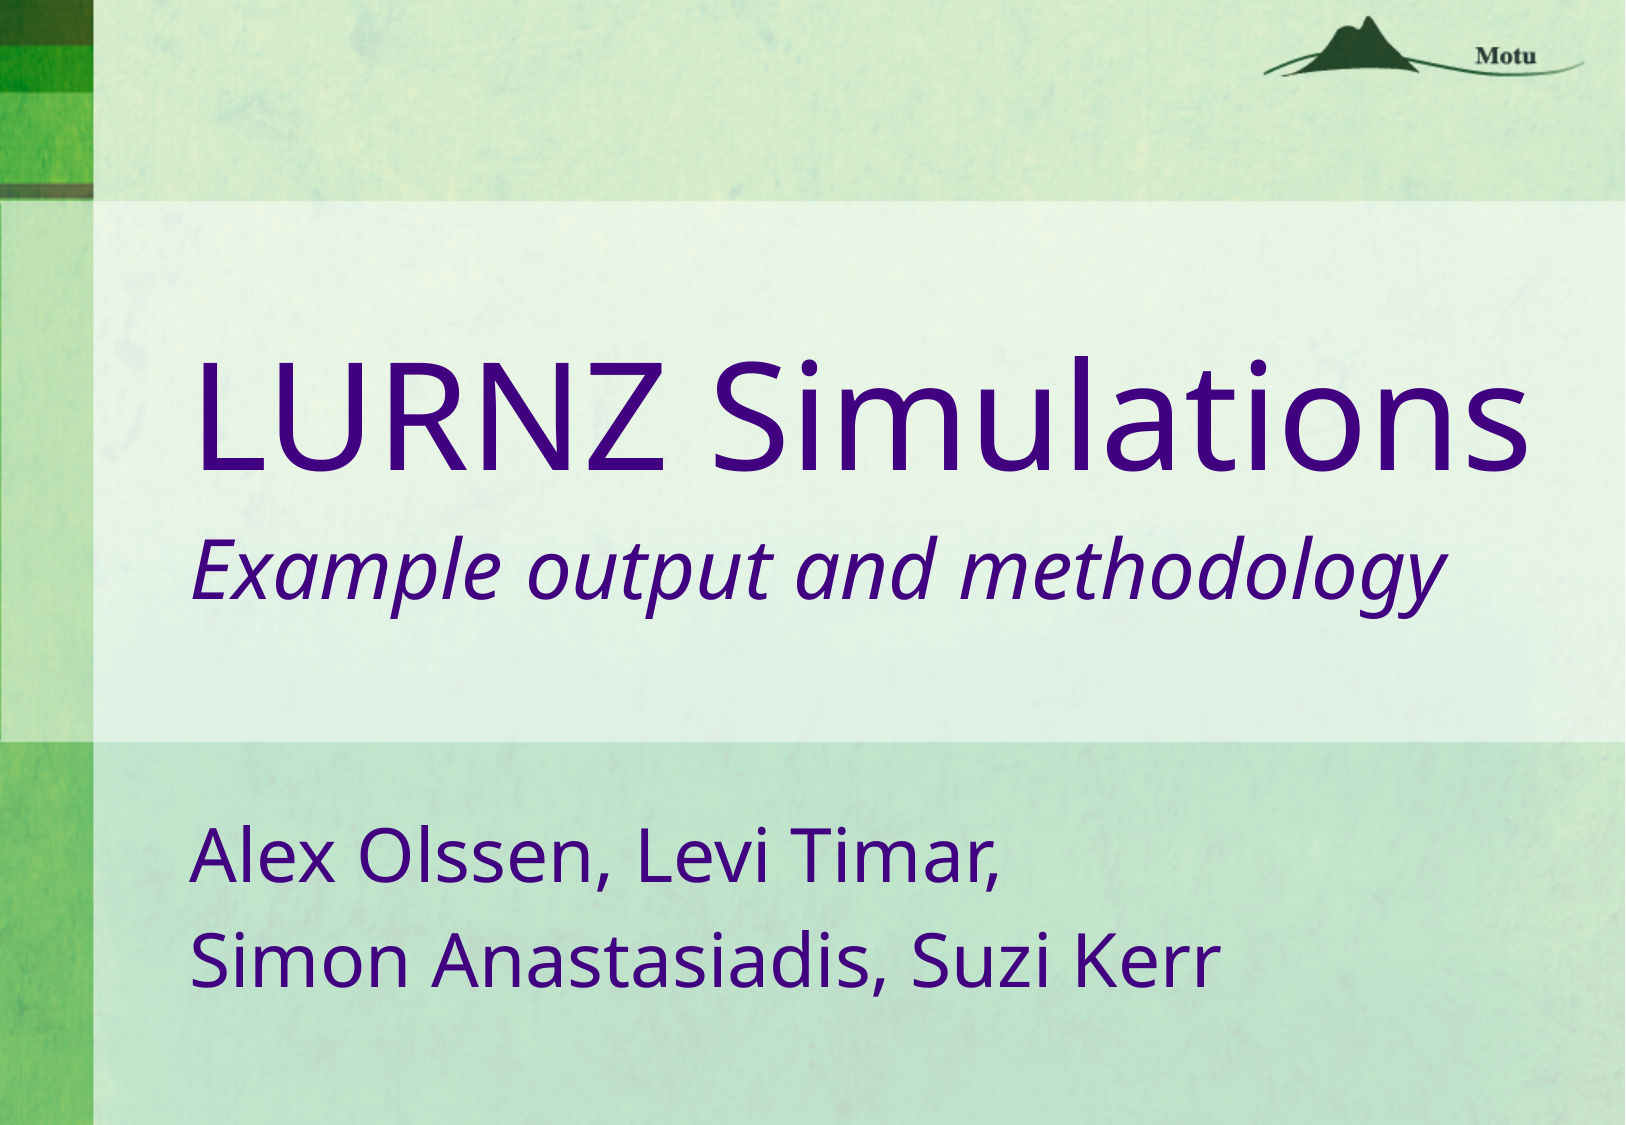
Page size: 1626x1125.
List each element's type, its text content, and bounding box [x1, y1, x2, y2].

text_box LURNZ Simulations Example output and methodology [174, 312, 1557, 718]
text_box Alex Olssen, Levi Timar, Simon Anastasiadis, Suzi Kerr [174, 799, 1569, 1010]
picture [0, 0, 1626, 1125]
